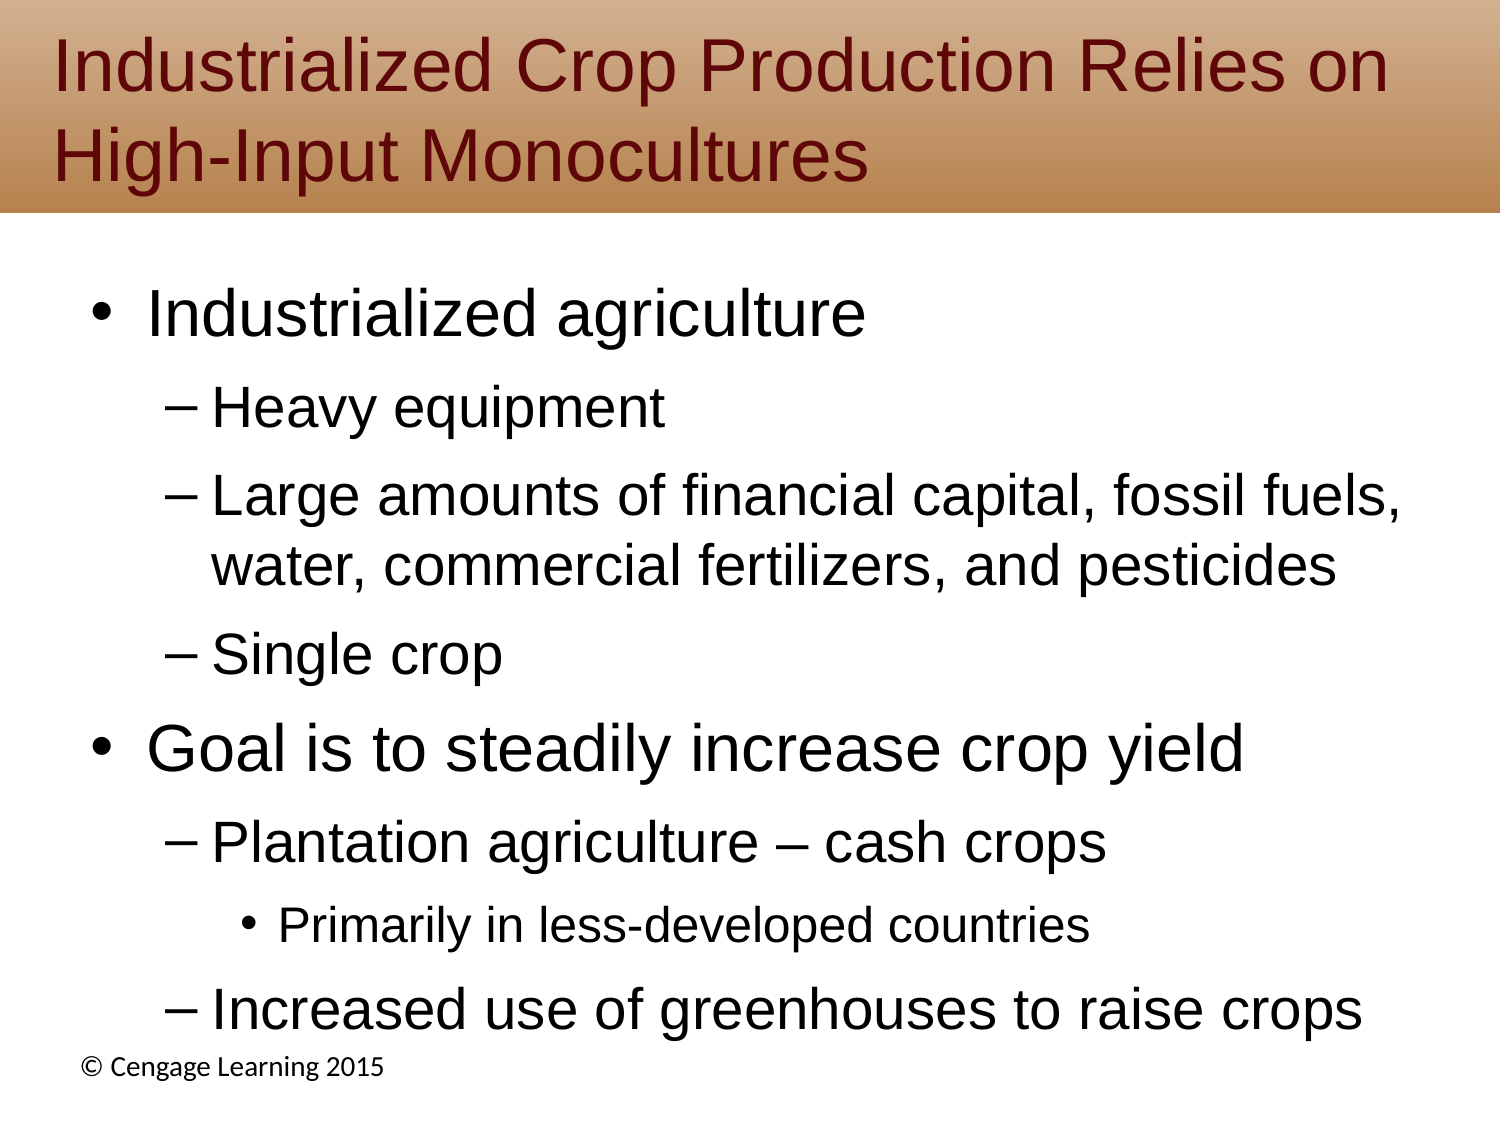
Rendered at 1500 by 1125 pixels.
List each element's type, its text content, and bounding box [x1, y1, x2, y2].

list Industrialized agriculture Heavy equipment Large amounts of financial capital, fossil fuels, water, commercial fertilizers, and pesticides Single crop Goal is to steadily increase crop yield Plantation agriculture – cash crops Primarily in less-developed countries Increased use of greenhouses to raise crops [74, 262, 1426, 1101]
title Industrialized Crop Production Relies on High-Input Monocultures [0, 0, 1500, 213]
